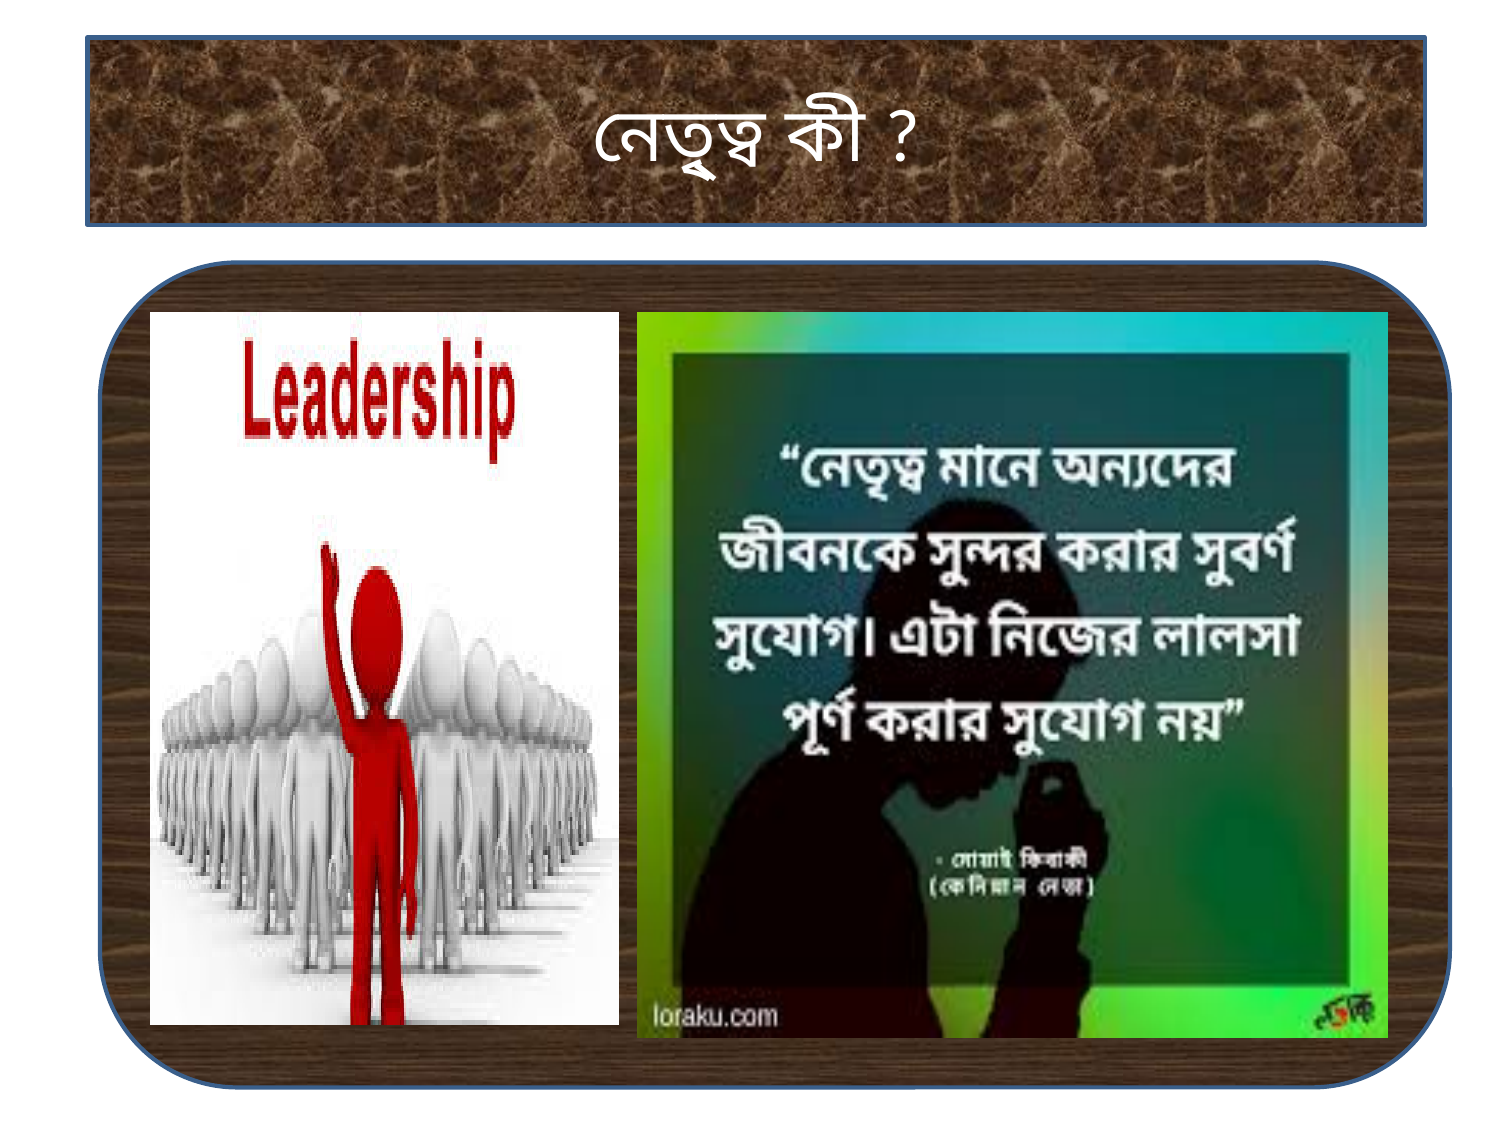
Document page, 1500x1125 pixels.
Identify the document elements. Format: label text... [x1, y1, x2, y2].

picture [637, 312, 1388, 1038]
text_box নেতৃ্ত্ব কী ? [85, 35, 1427, 227]
text_box [97, 260, 1453, 1090]
picture [149, 312, 619, 1026]
